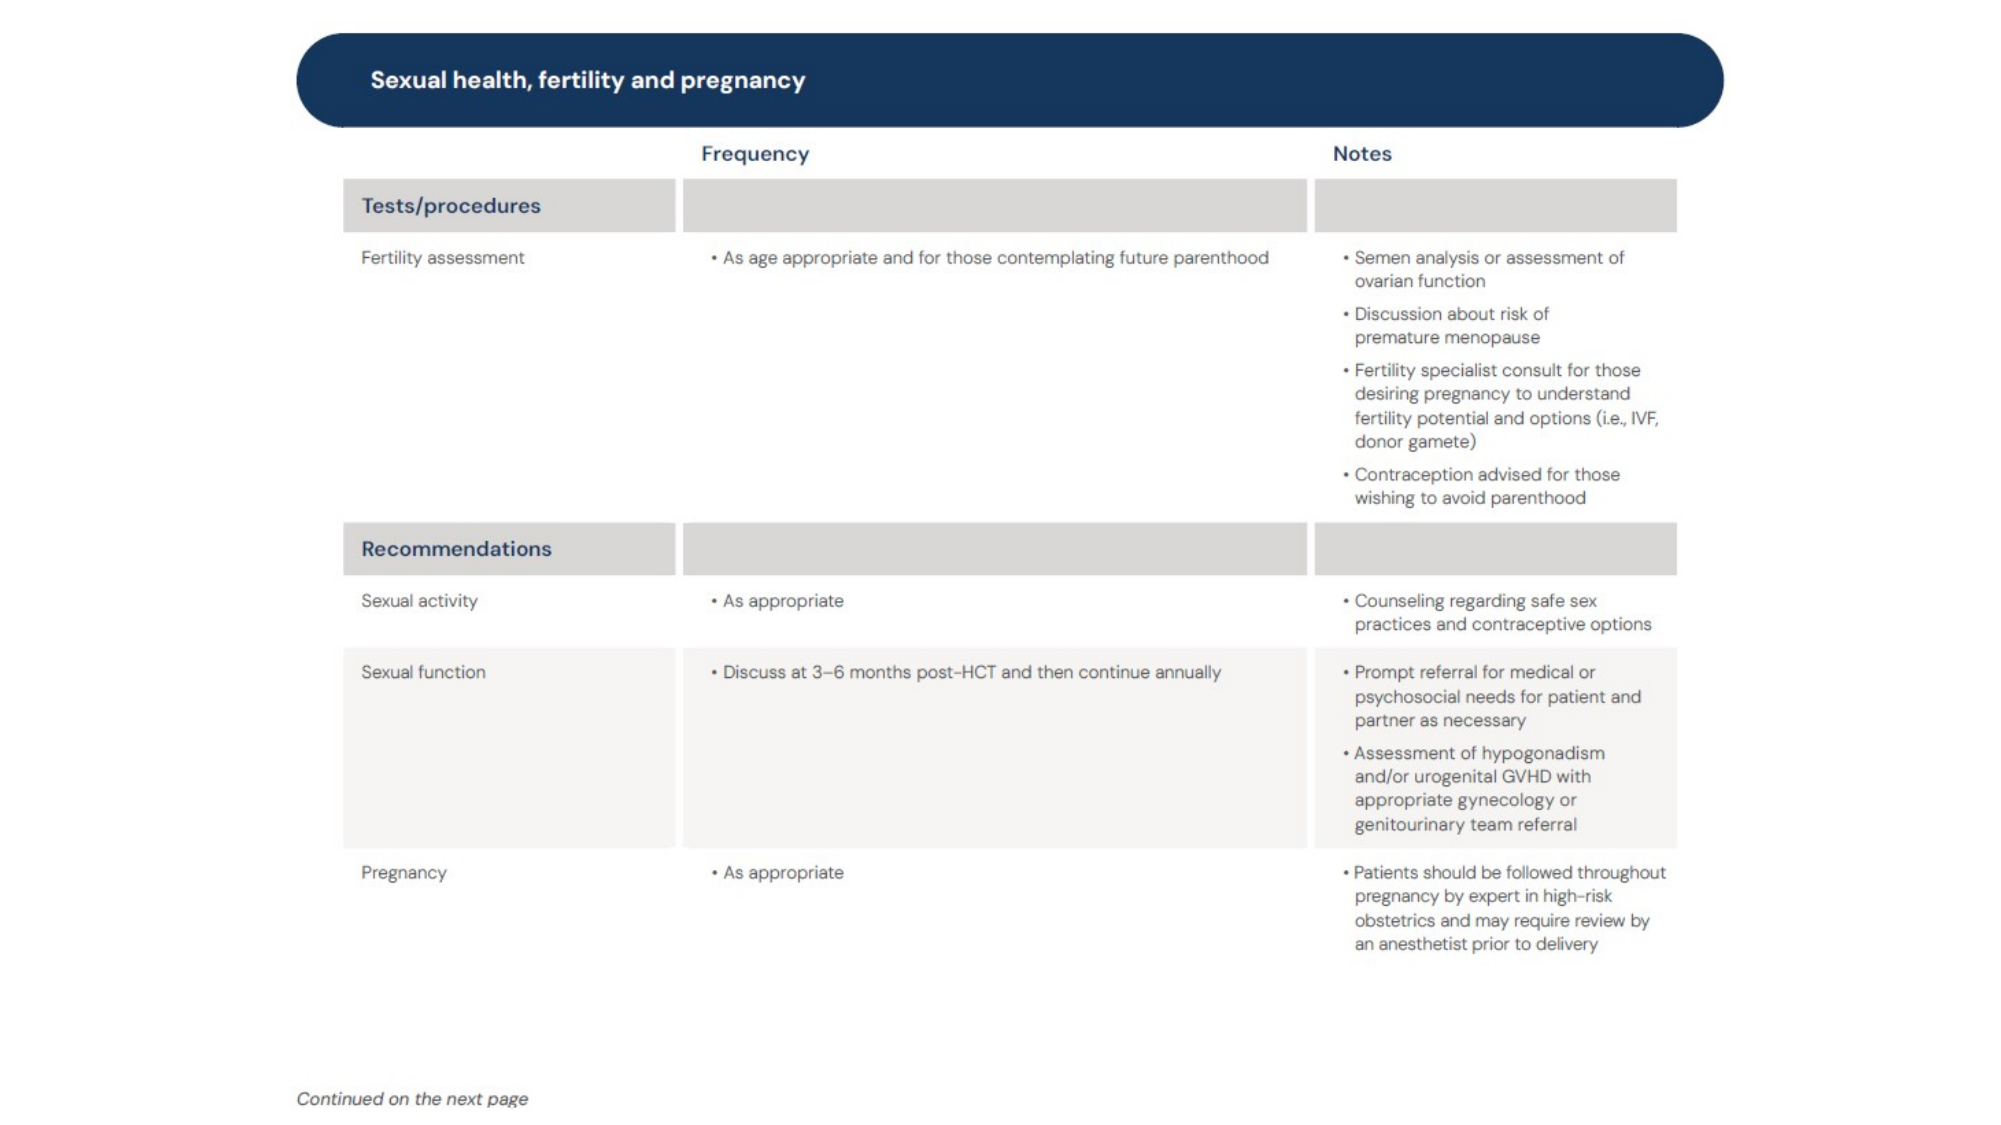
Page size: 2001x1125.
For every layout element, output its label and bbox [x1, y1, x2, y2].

picture [267, 0, 1732, 1112]
